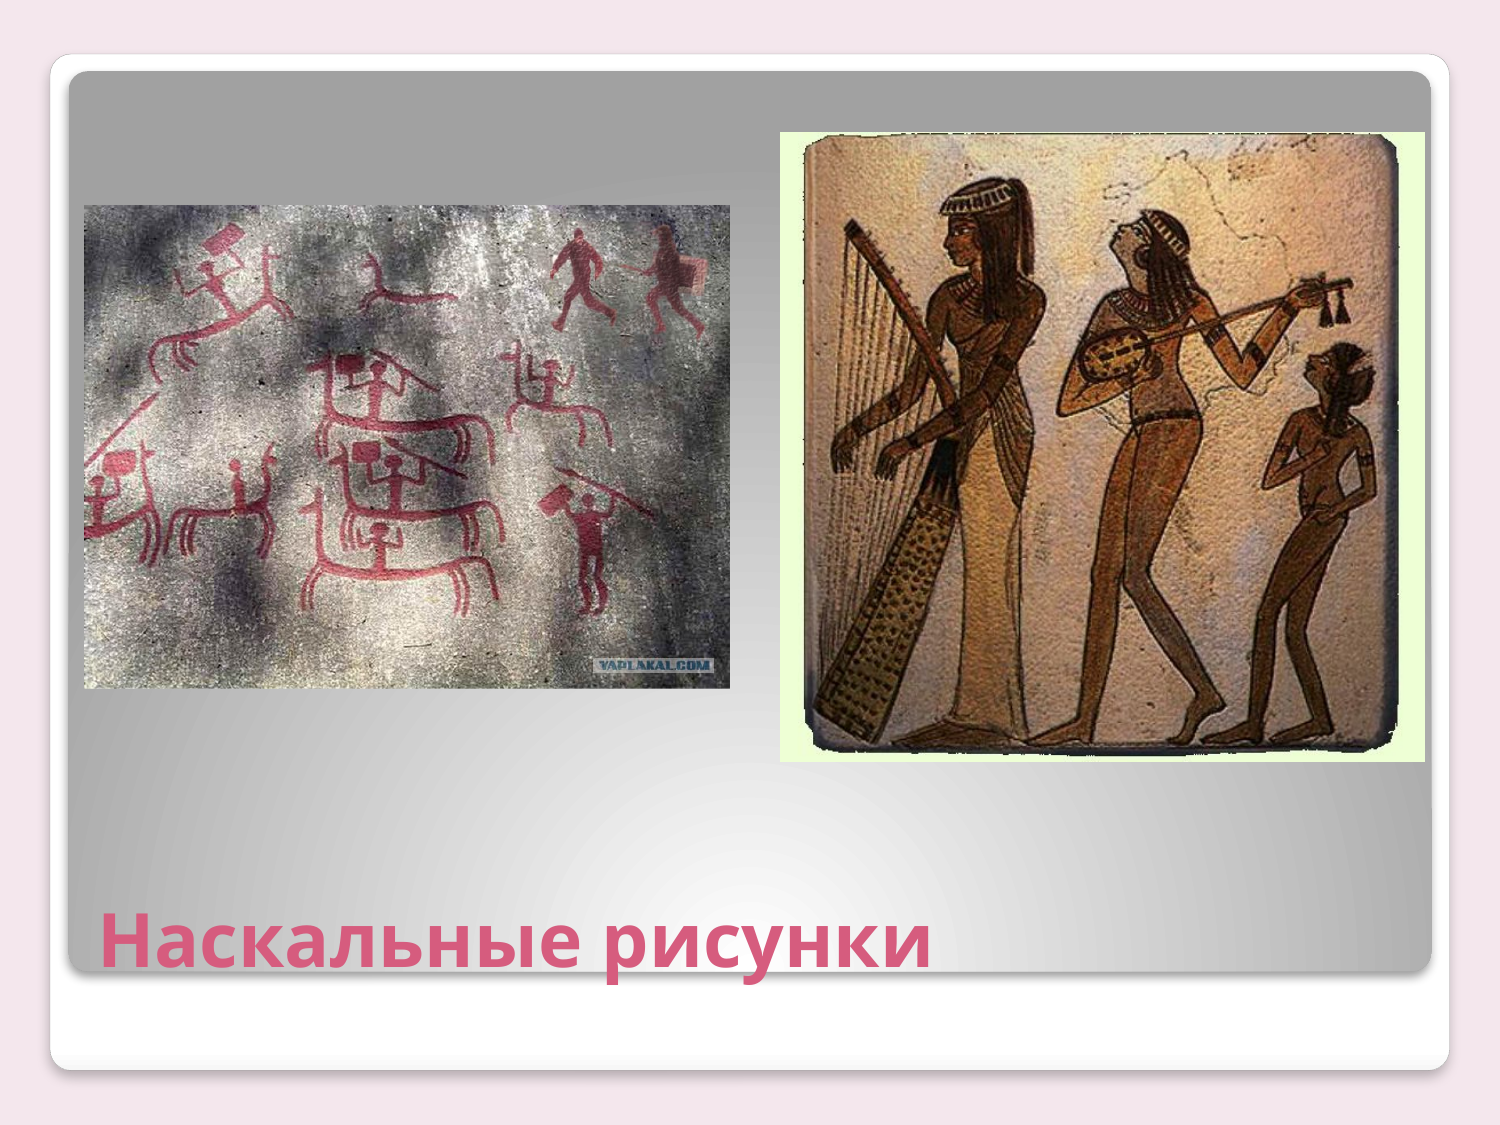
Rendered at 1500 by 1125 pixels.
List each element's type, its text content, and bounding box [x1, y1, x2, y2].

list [779, 132, 1426, 762]
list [84, 204, 730, 690]
title Наскальные рисунки [82, 817, 1425, 991]
